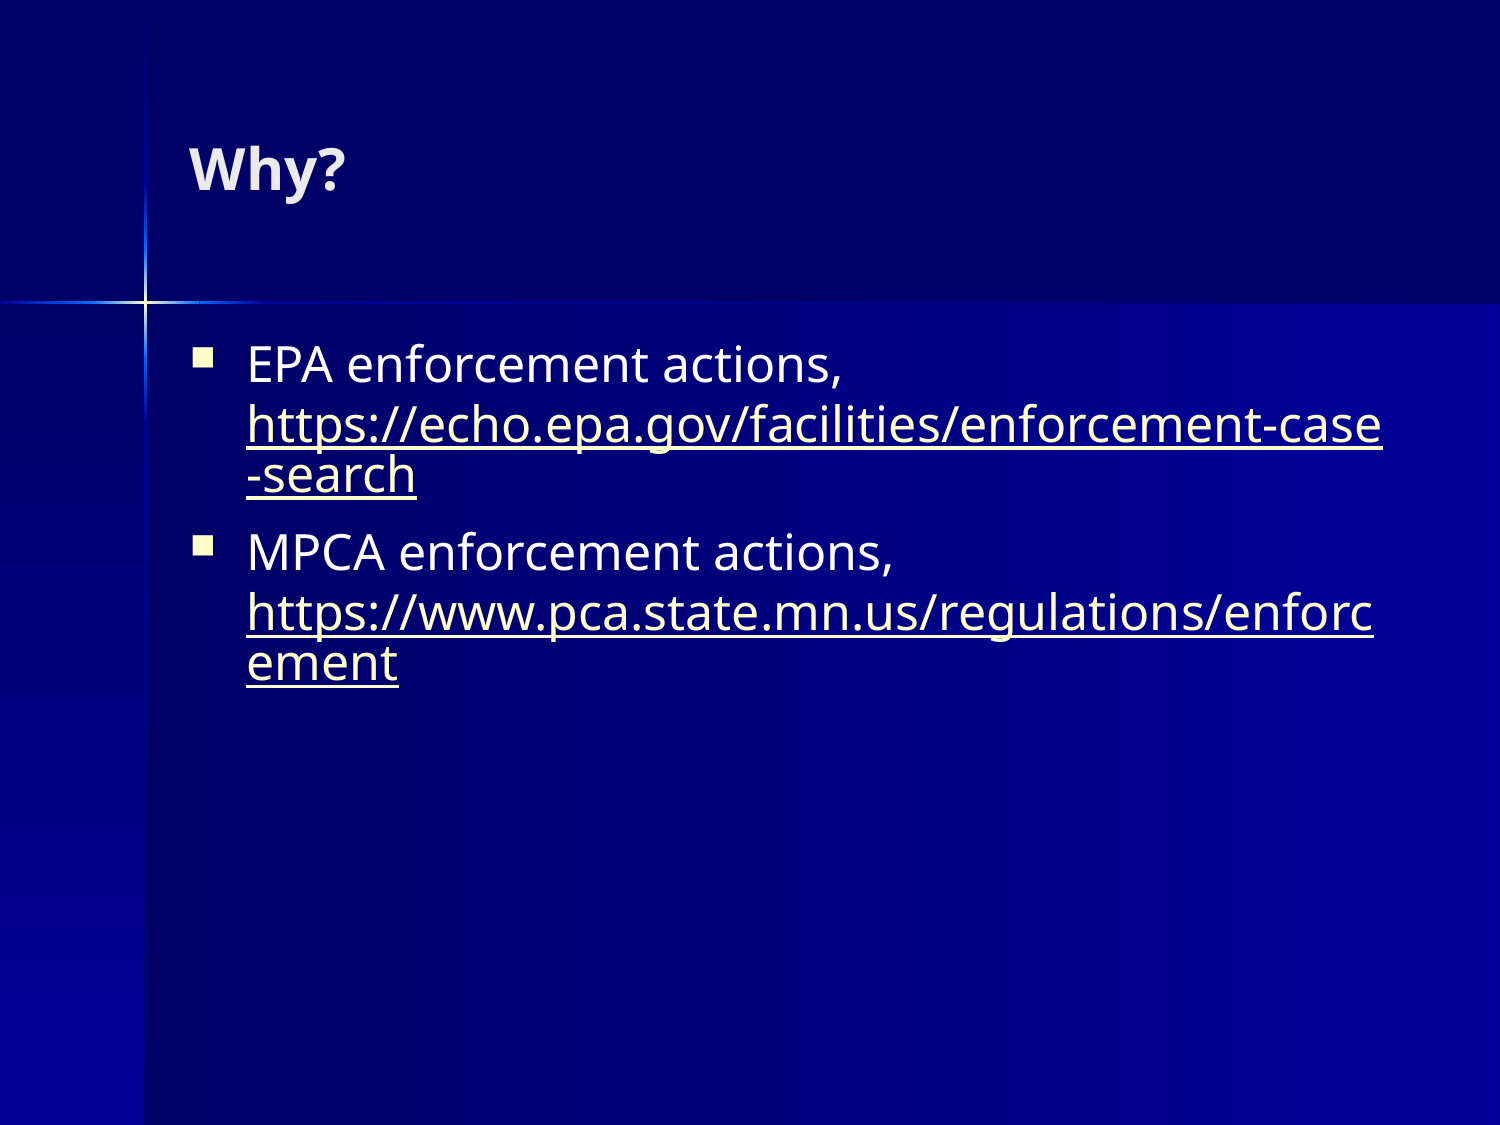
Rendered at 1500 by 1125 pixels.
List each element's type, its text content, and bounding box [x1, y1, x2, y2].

list EPA enforcement actions, https://echo.epa.gov/facilities/enforcement-case-search MPCA enforcement actions, https://www.pca.state.mn.us/regulations/enforcement [174, 324, 1413, 1001]
title Why? [174, 49, 1413, 286]
